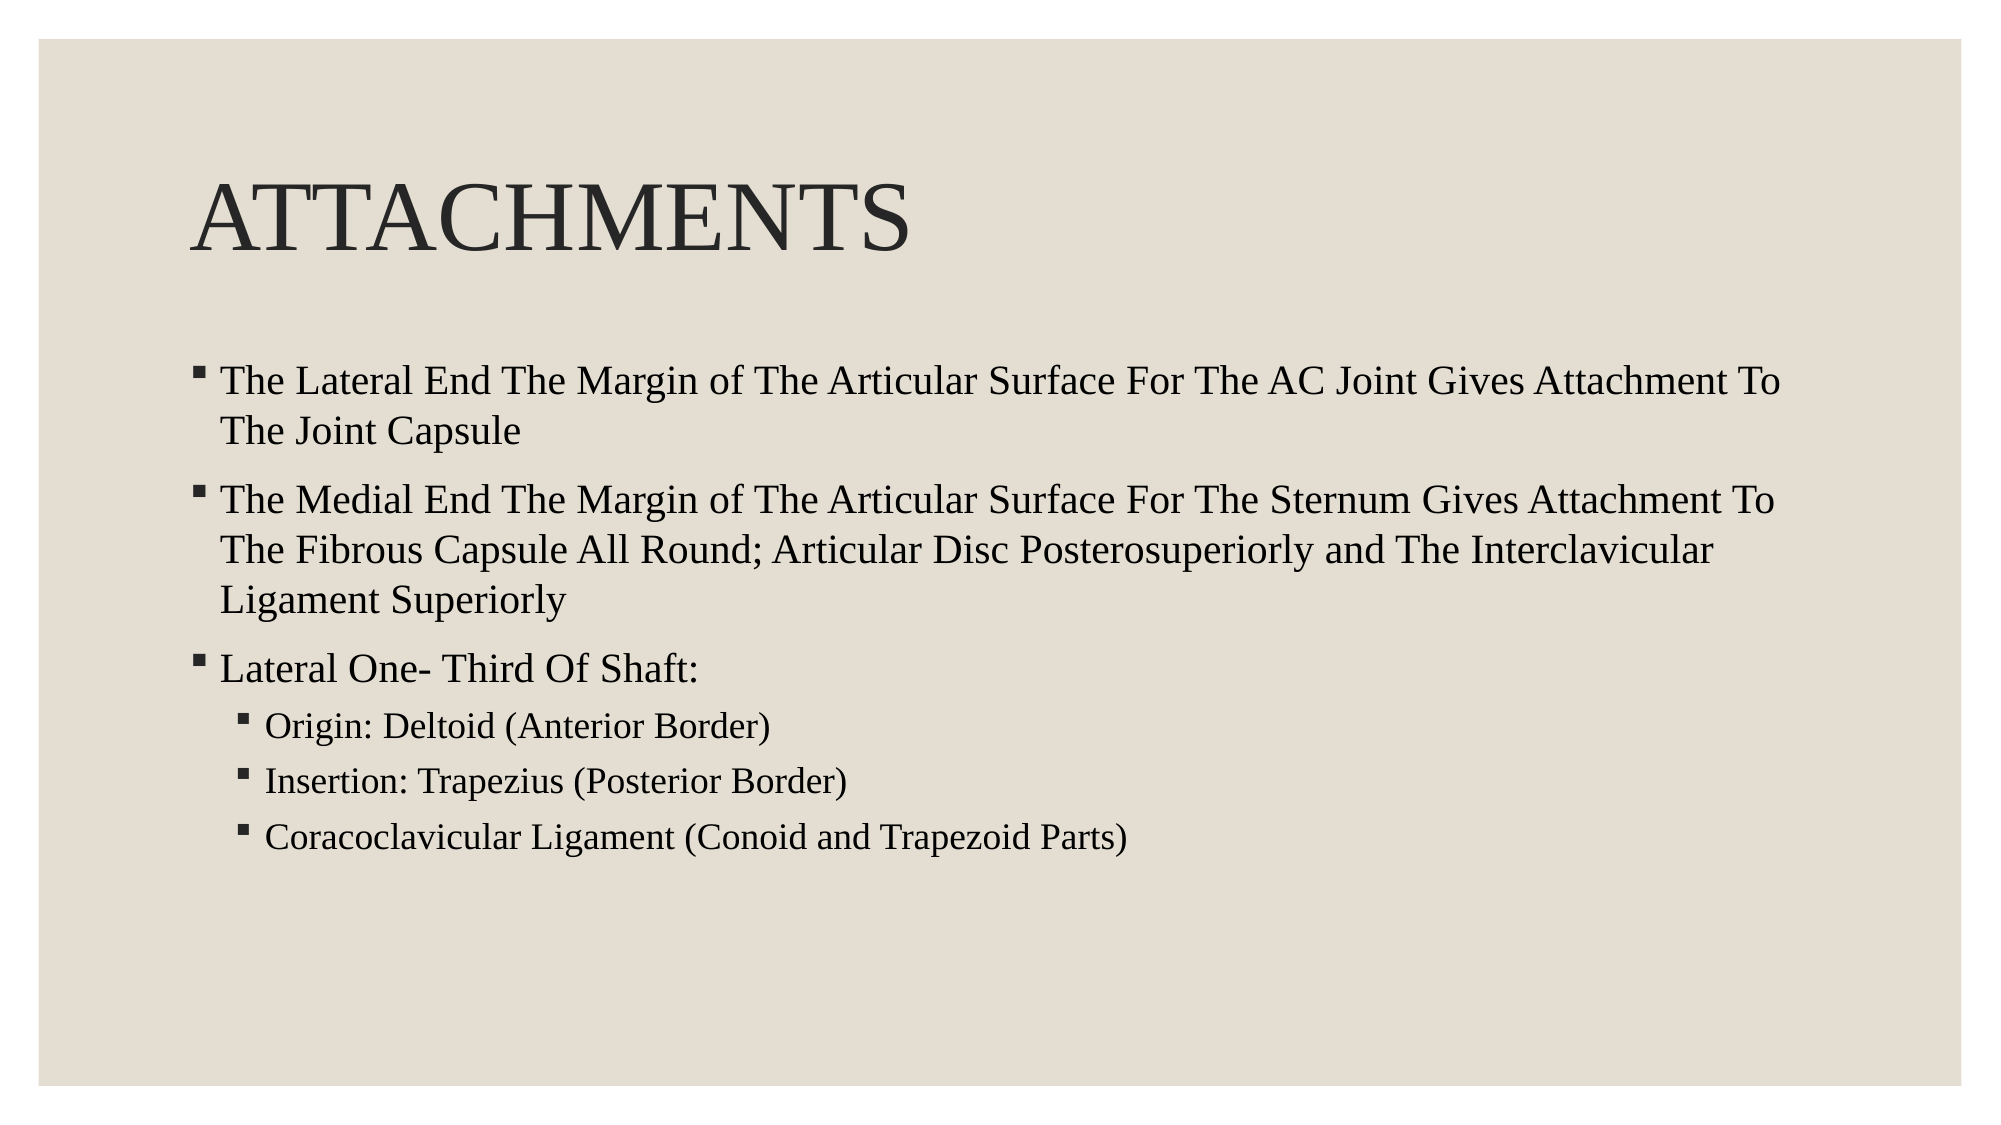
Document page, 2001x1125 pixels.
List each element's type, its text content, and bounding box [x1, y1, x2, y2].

list The Lateral End The Margin of The Articular Surface For The AC Joint Gives Attachment To The Joint Capsule The Medial End The Margin of The Articular Surface For The Sternum Gives Attachment To The Fibrous Capsule All Round; Articular Disc Posterosuperiorly and The Interclavicular Ligament Superiorly Lateral One- Third Of Shaft: Origin: Deltoid (Anterior Border) Insertion: Trapezius (Posterior Border) Coracoclavicular Ligament (Conoid and Trapezoid Parts) [174, 345, 1825, 990]
title ATTACHMENTS [174, 105, 1825, 331]
